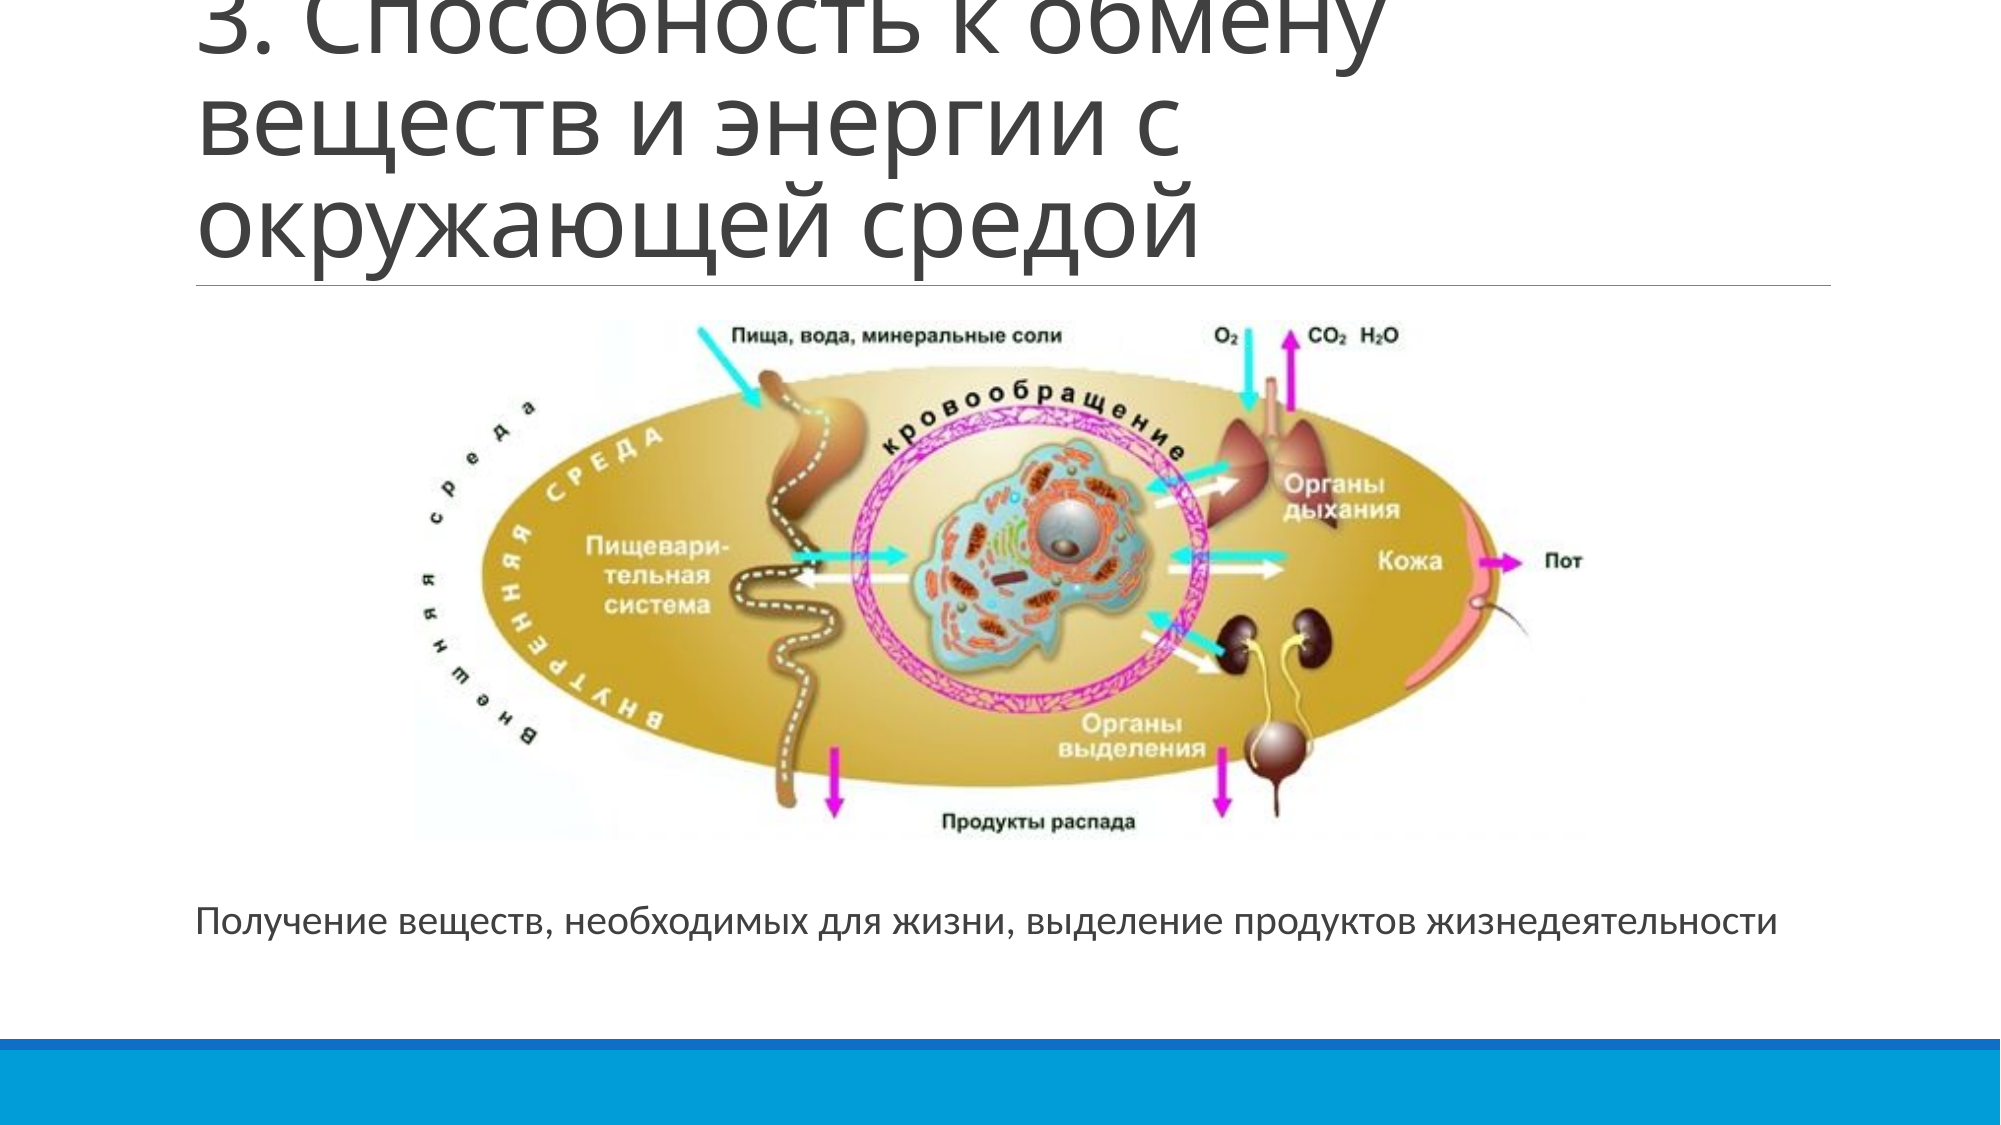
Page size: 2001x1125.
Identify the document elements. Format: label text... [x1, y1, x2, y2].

picture [414, 320, 1586, 841]
title 3. Способность к обмену веществ и энергии с окружающей средой [180, 47, 1830, 285]
list Получение веществ, необходимых для жизни, выделение продуктов жизнедеятельности [180, 890, 1830, 963]
